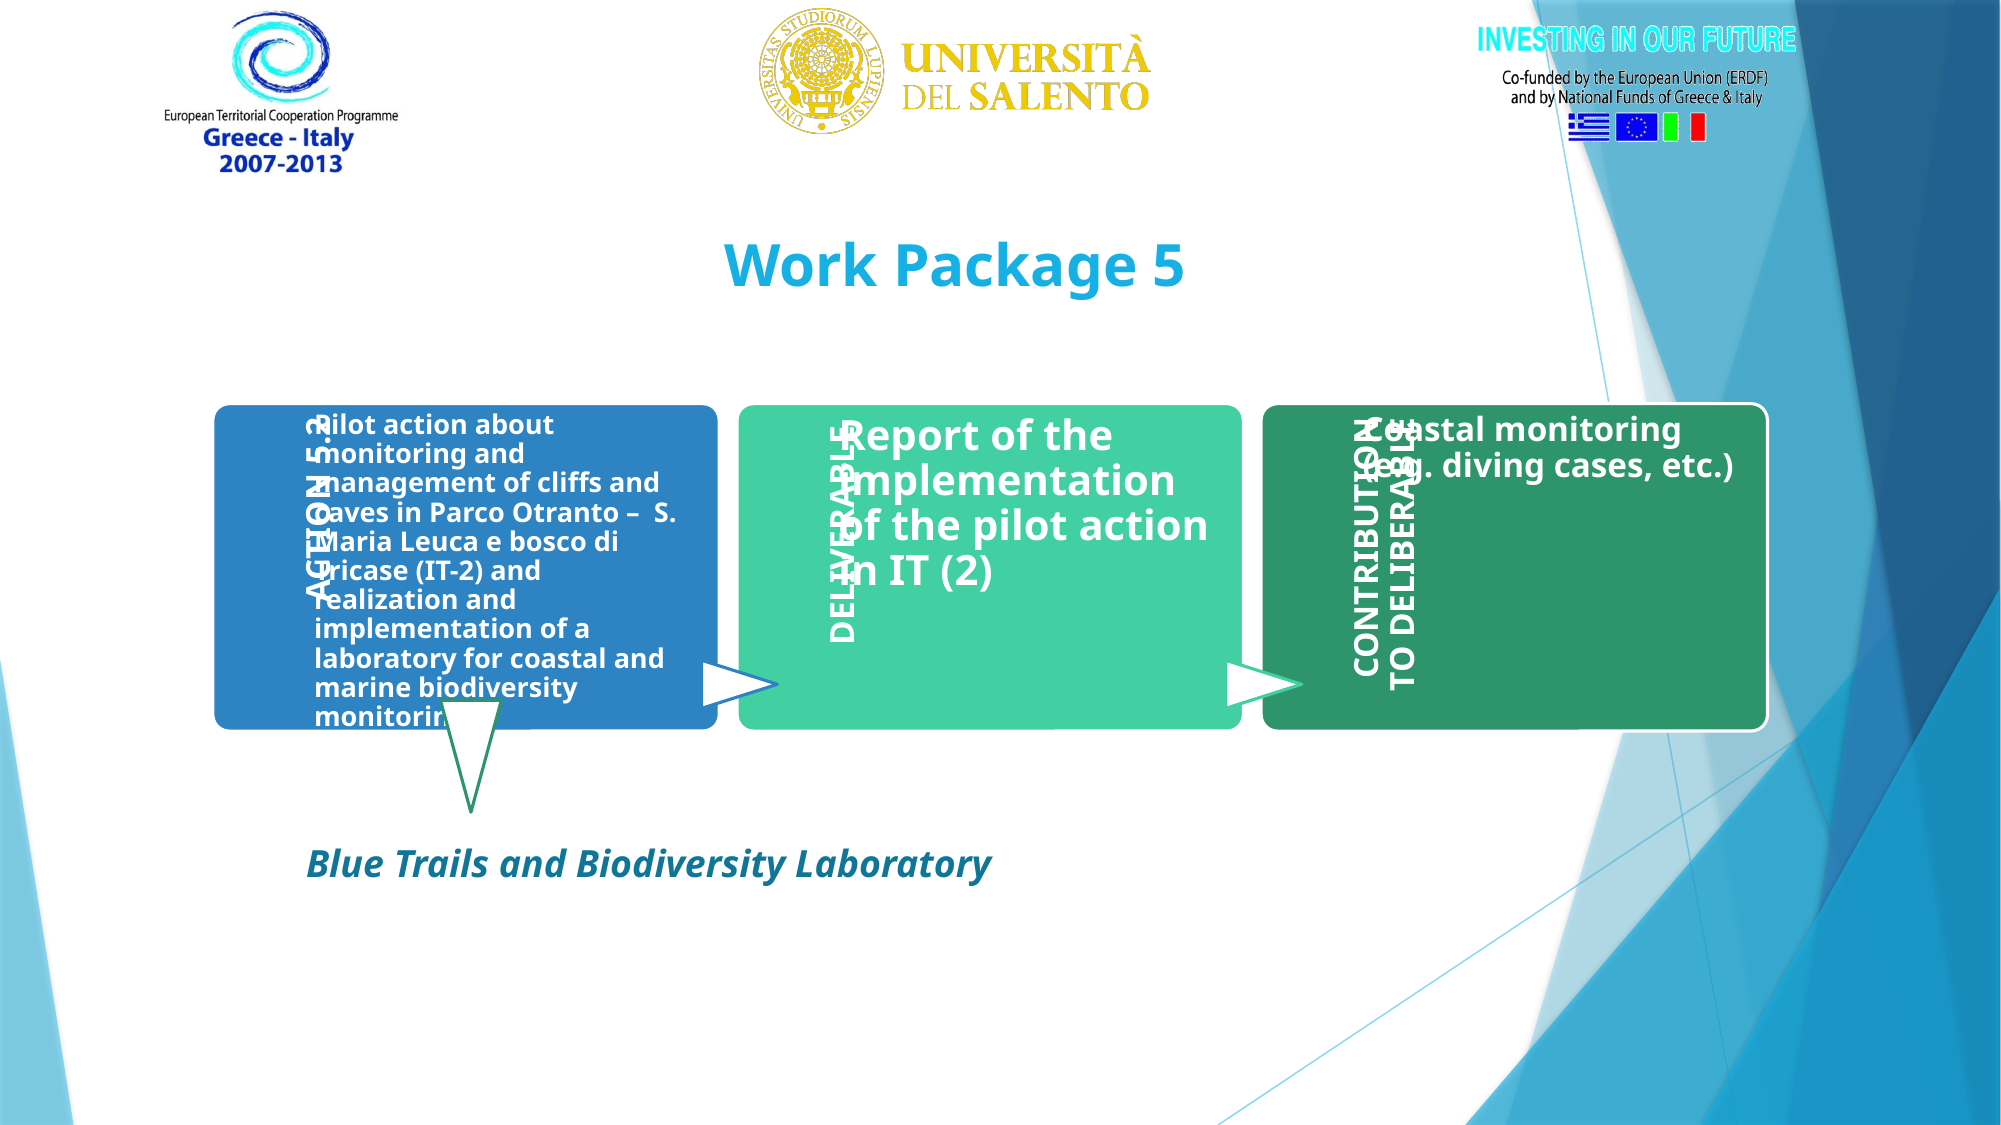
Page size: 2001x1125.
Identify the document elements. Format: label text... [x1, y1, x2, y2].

text_box [450, 743, 492, 814]
text_box Blue Trails and Biodiversity Laboratory [291, 833, 1008, 893]
title Work Package 5 [670, 220, 1240, 308]
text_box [157, 8, 1804, 187]
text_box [212, 403, 1769, 732]
